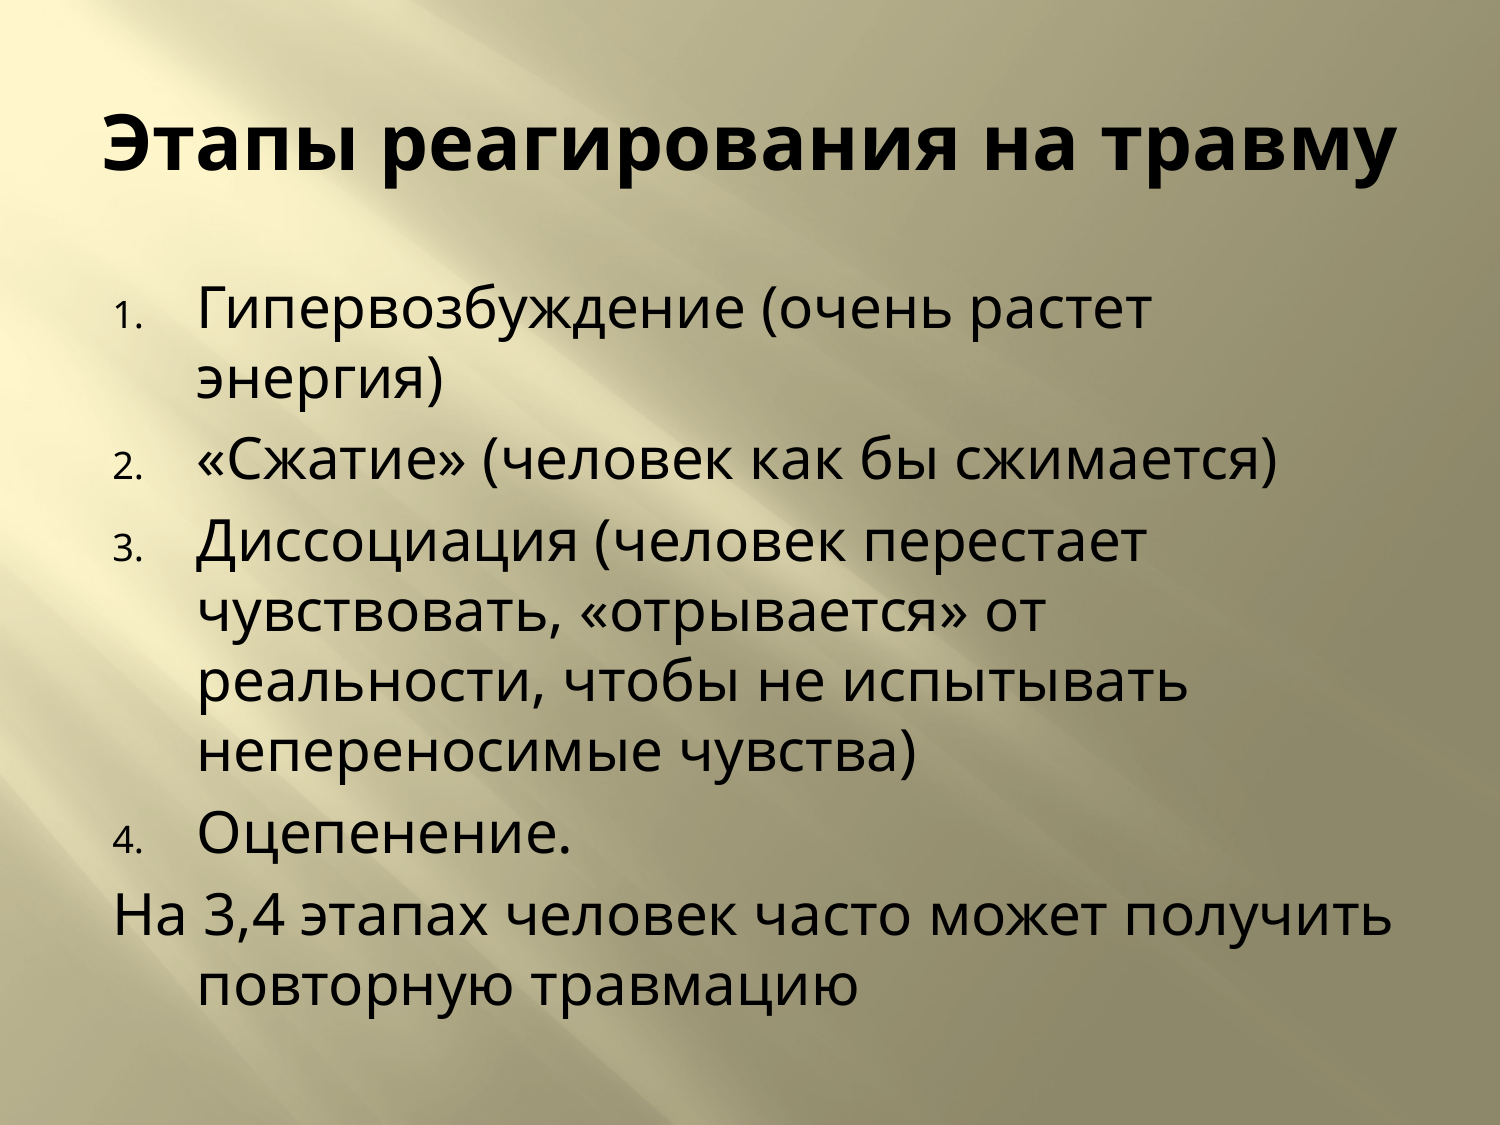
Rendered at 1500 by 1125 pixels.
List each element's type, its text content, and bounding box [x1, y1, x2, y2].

list Гипервозбуждение (очень растет энергия) «Сжатие» (человек как бы сжимается) Диссоциация (человек перестает чувствовать, «отрывается» от реальности, чтобы не испытывать непереносимые чувства) Оцепенение. На 3,4 этапах человек часто может получить повторную травмацию [74, 262, 1426, 1036]
title Этапы реагирования на травму [75, 45, 1425, 233]
